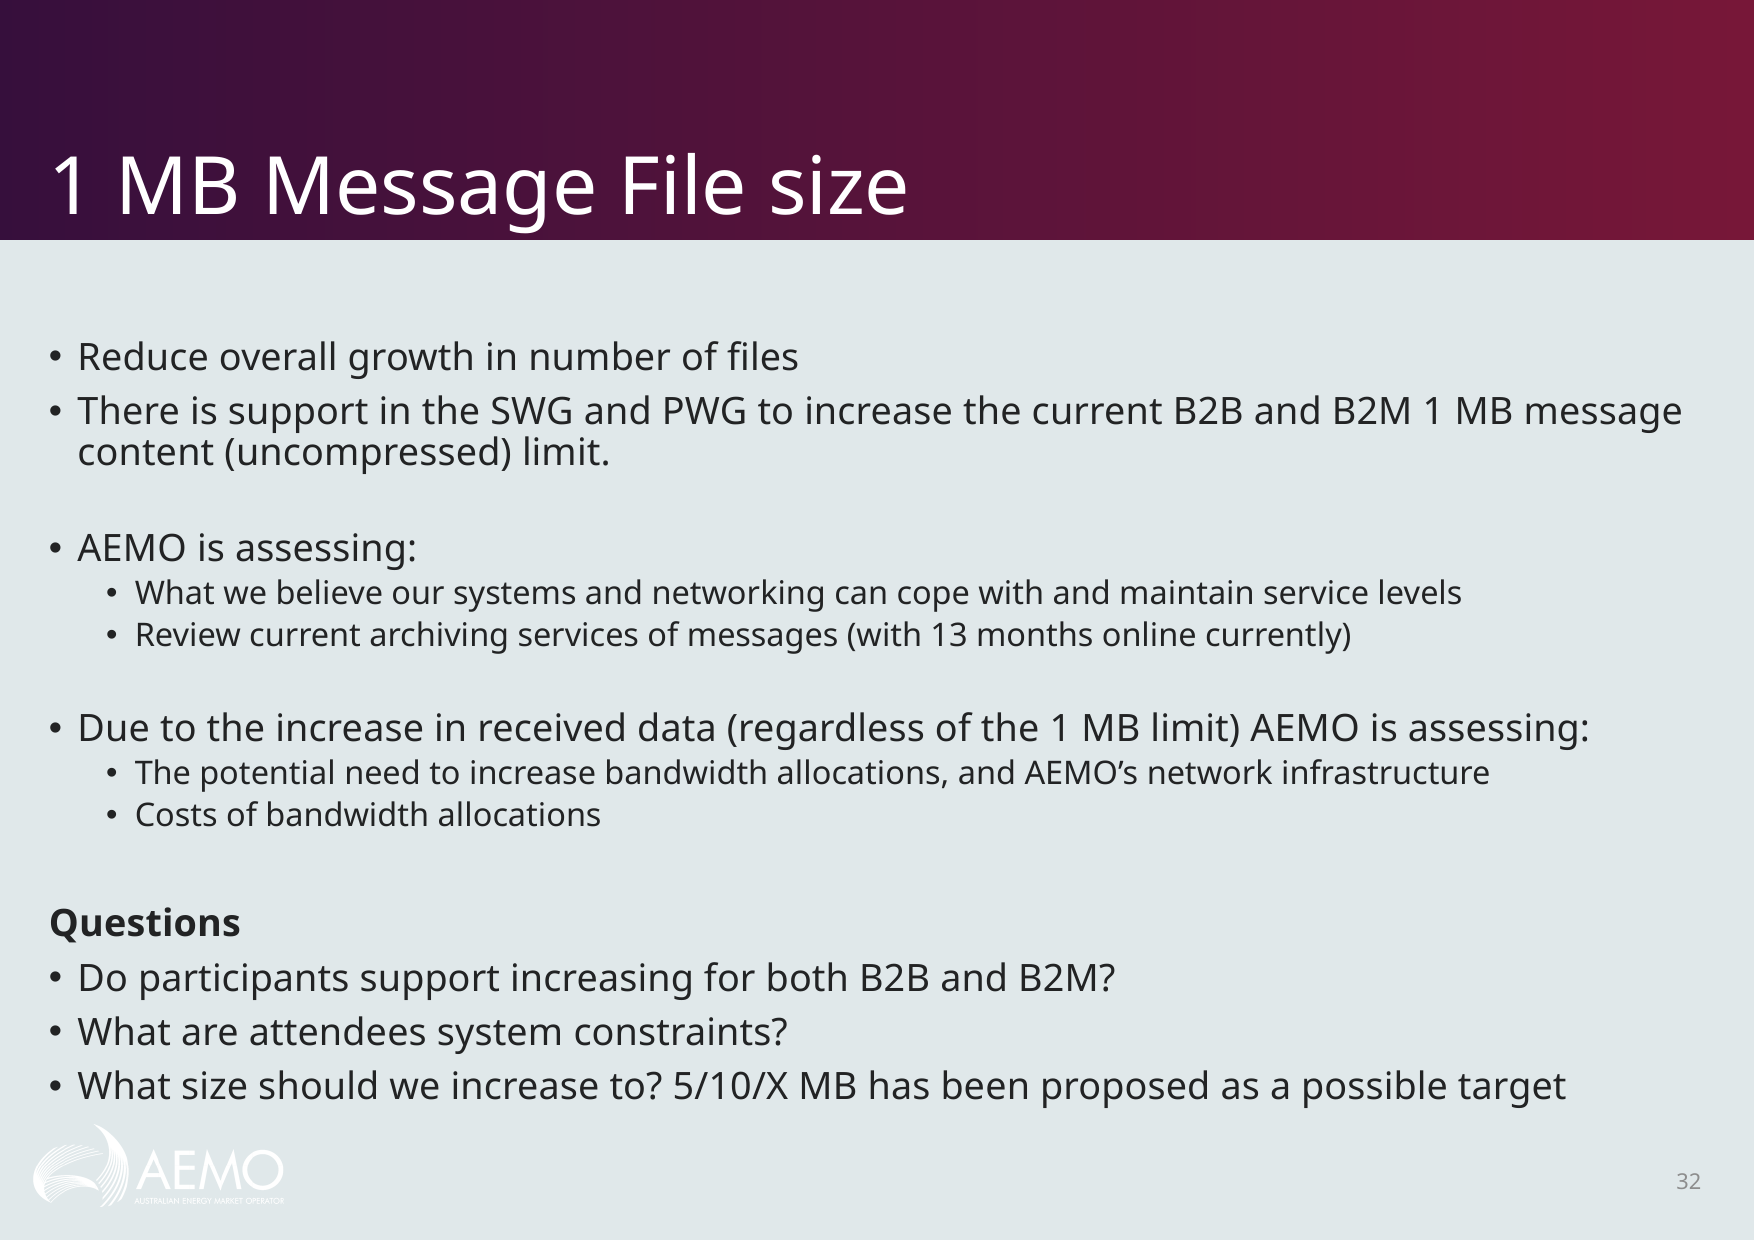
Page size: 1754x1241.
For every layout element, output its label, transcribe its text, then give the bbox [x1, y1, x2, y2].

title 1 MB Message File size [33, 24, 1329, 240]
list Reduce overall growth in number of files There is support in the SWG and PWG to increase the current B2B and B2M 1 MB message content (uncompressed) limit. AEMO is assessing: What we believe our systems and networking can cope with and maintain service levels Review current archiving services of messages (with 13 months online currently) Due to the increase in received data (regardless of the 1 MB limit) AEMO is assessing: The potential need to increase bandwidth allocations, and AEMO’s network infrastructure Costs of bandwidth allocations Questions Do participants support increasing for both B2B and B2M? What are attendees system constraints? What size should we increase to? 5/10/X MB has been proposed as a possible target [33, 330, 1717, 1117]
picture [33, 1124, 284, 1207]
slide_number 32 [1633, 1149, 1717, 1216]
